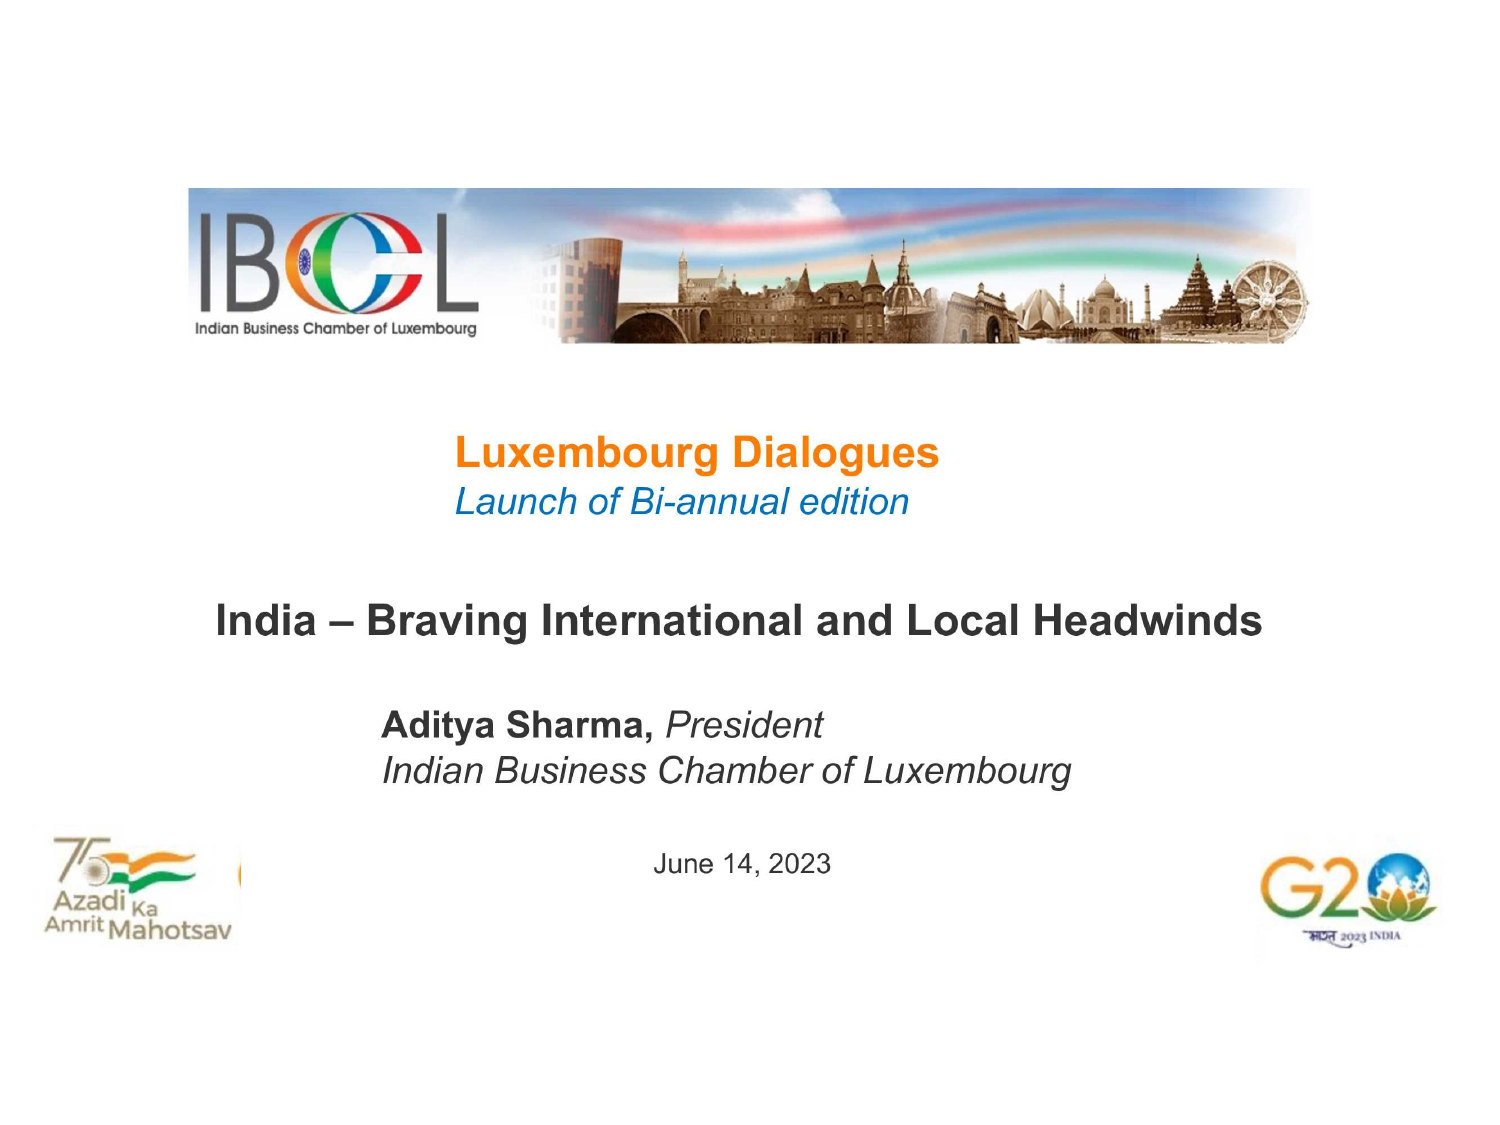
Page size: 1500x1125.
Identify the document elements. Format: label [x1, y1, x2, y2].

picture [0, 141, 1500, 987]
